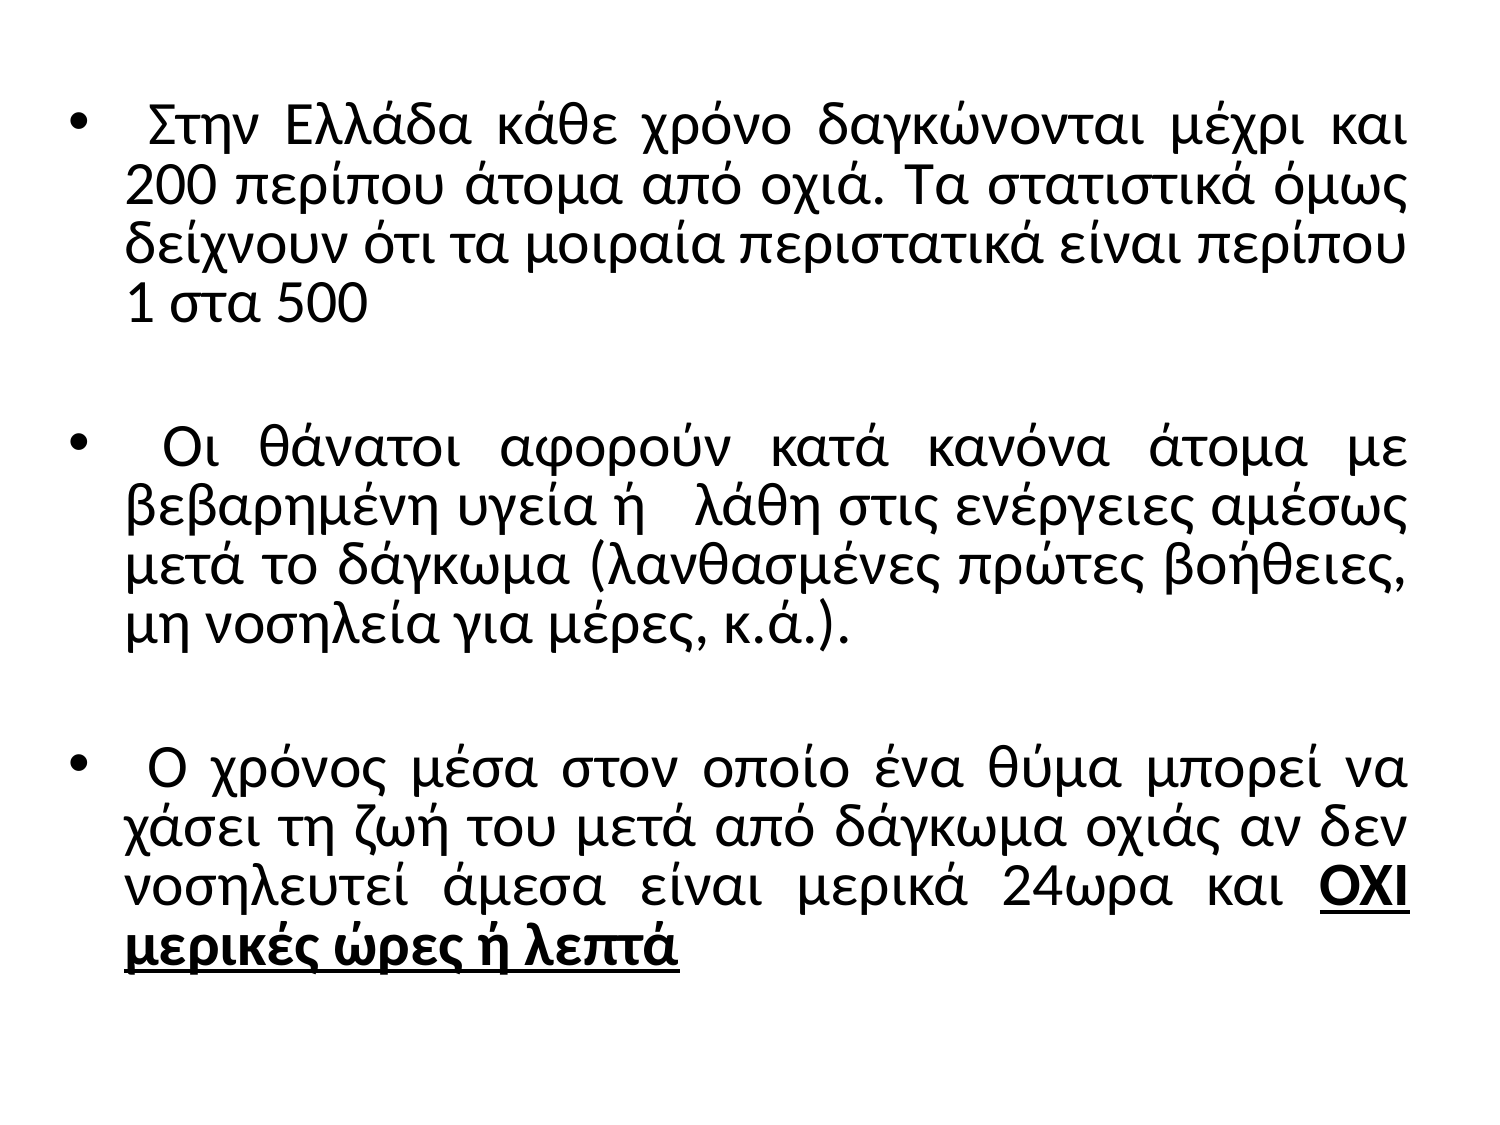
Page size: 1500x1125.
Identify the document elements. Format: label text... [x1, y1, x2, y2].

list Στην Ελλάδα κάθε χρόνο δαγκώνονται μέχρι και 200 περίπου άτομα από οχιά. Τα στατιστικά όμως δείχνουν ότι τα μοιραία περιστατικά είναι περίπου 1 στα 500 Οι θάνατοι αφορούν κατά κανόνα άτομα με βεβαρημένη υγεία ή λάθη στις ενέργειες αμέσως μετά το δάγκωμα (λανθασμένες πρώτες βοήθειες, μη νοσηλεία για μέρες, κ.ά.). Ο χρόνος μέσα στον οποίο ένα θύμα μπορεί να χάσει τη ζωή του μετά από δάγκωμα οχιάς αν δεν νοσηλευτεί άμεσα είναι μερικά 24ωρα και ΟΧΙ μερικές ώρες ή λεπτά [53, 90, 1425, 1083]
